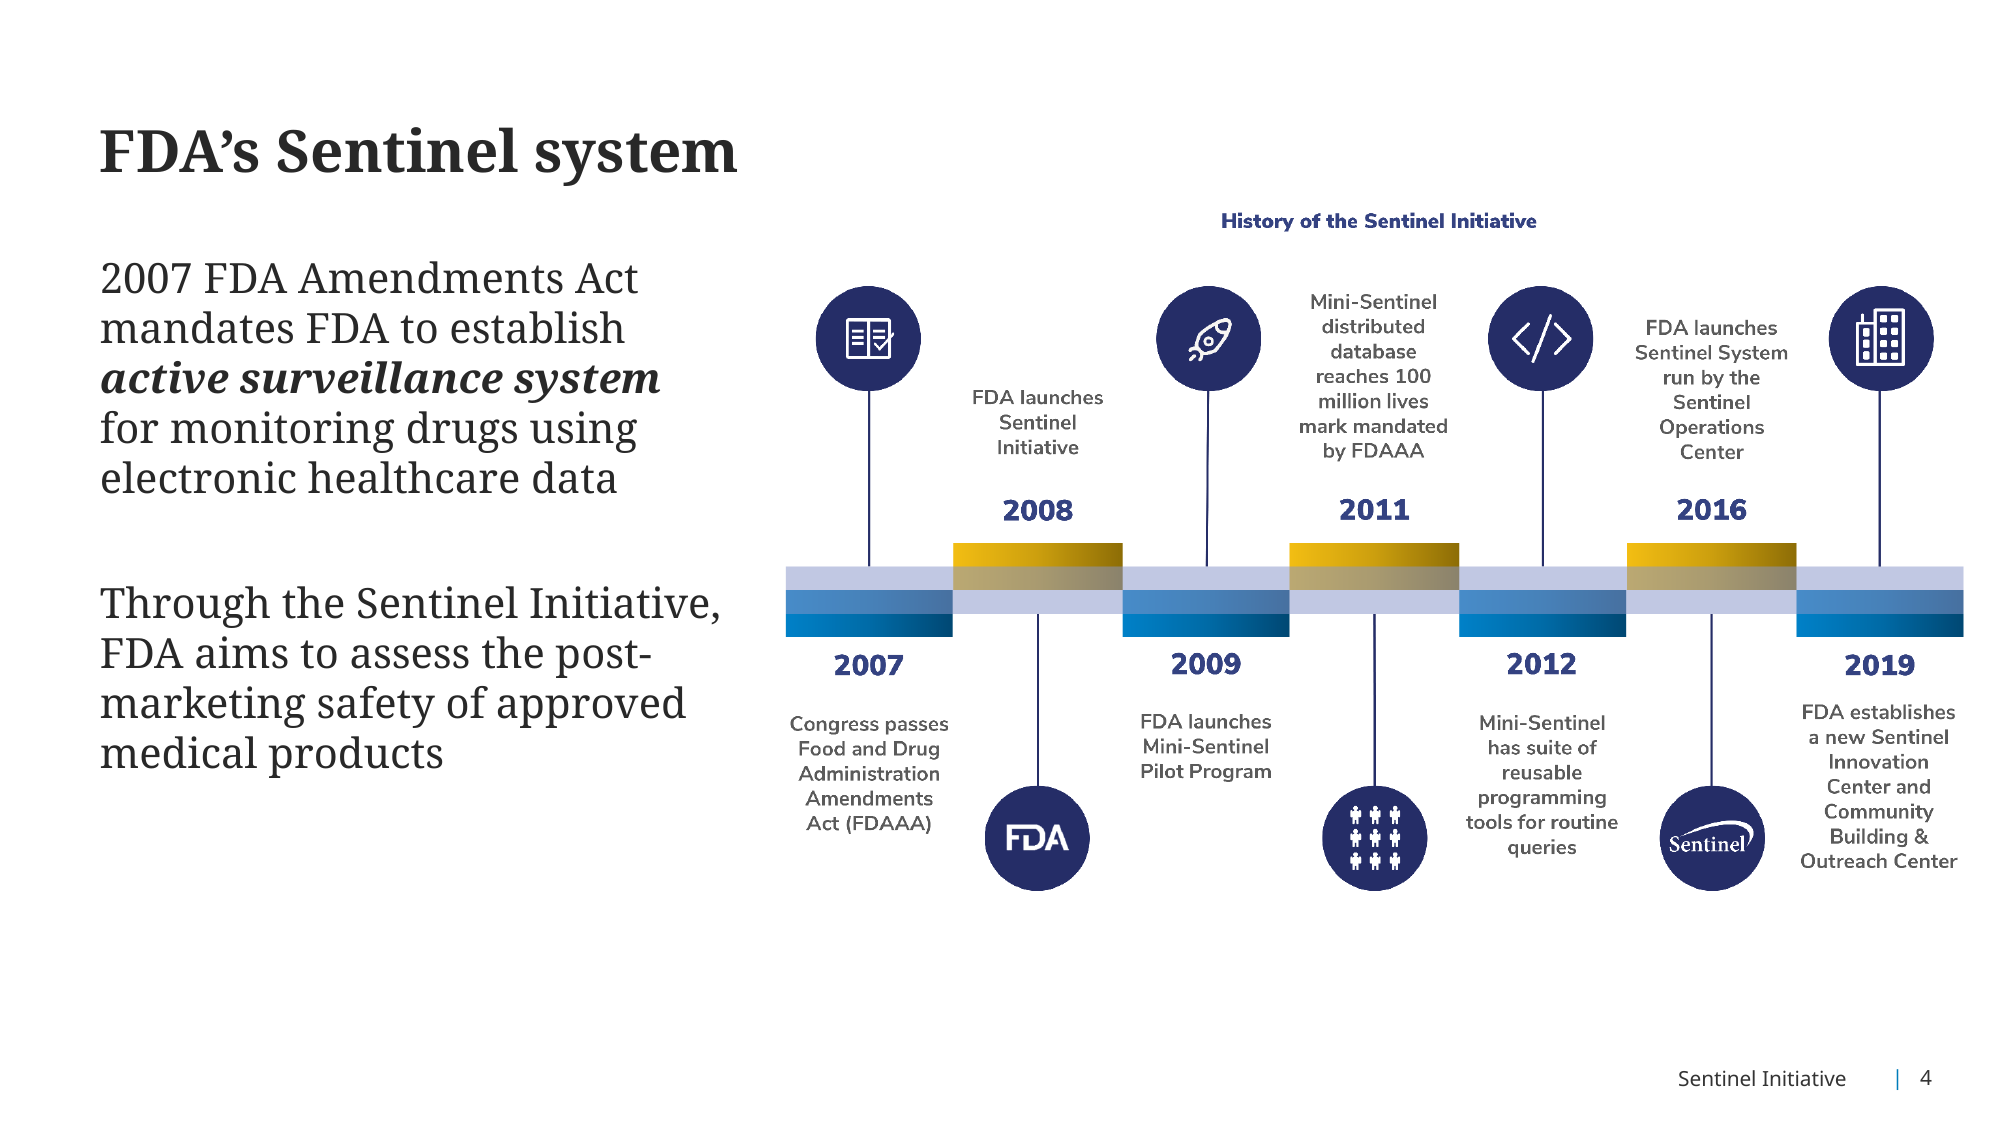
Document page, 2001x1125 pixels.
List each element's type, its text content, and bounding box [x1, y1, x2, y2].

picture [778, 204, 1971, 902]
title FDA’s Sentinel system [99, 79, 1932, 185]
list 2007 FDA Amendments Act mandates FDA to establish active surveillance system for monitoring drugs using electronic healthcare data Through the Sentinel Initiative, FDA aims to assess the post-marketing safety of approved medical products [99, 252, 724, 797]
